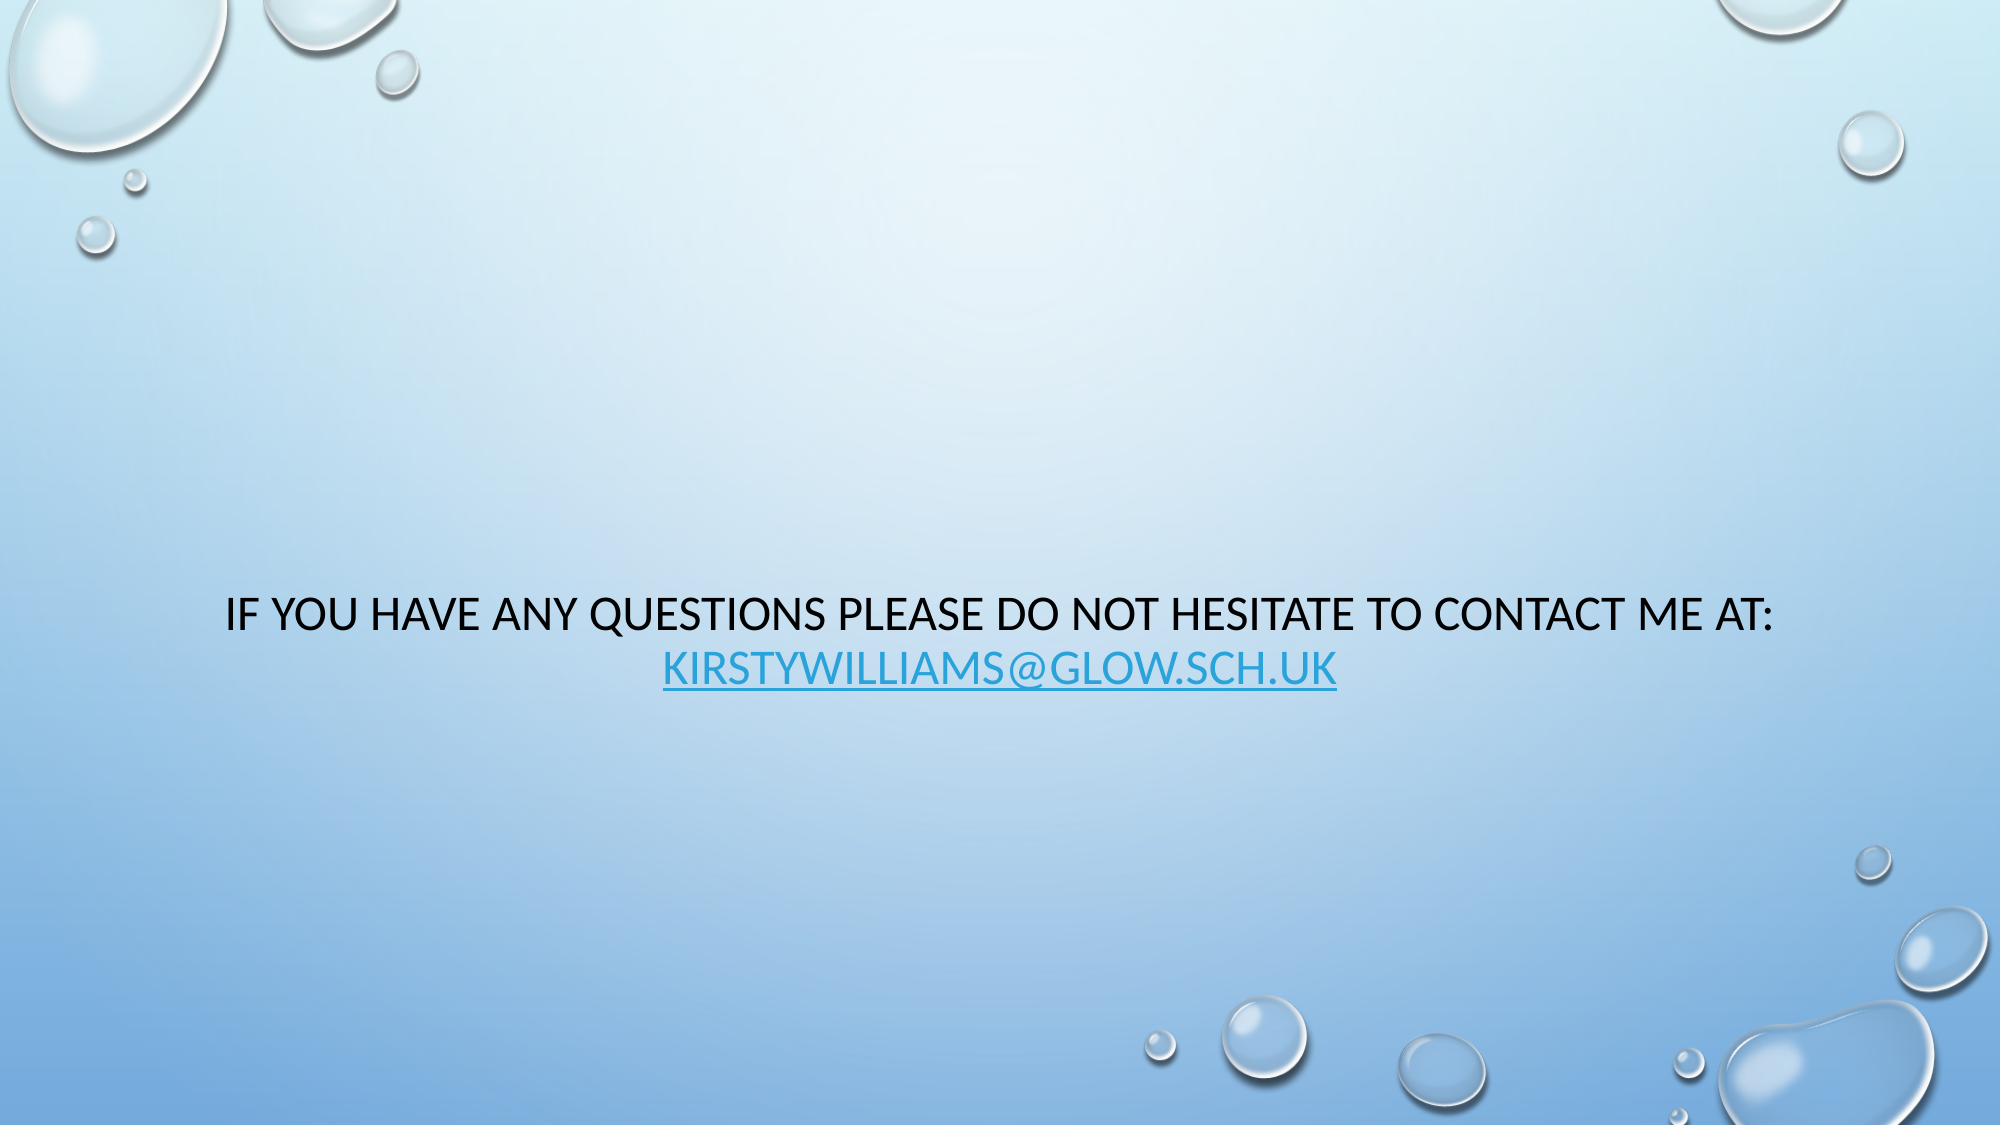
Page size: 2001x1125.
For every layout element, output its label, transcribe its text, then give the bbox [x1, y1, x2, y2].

picture [0, 0, 2000, 1125]
title If you have any questions please do not hesitate to contact me at: kirstywilliams@glow.sch.uk [149, 350, 1851, 763]
